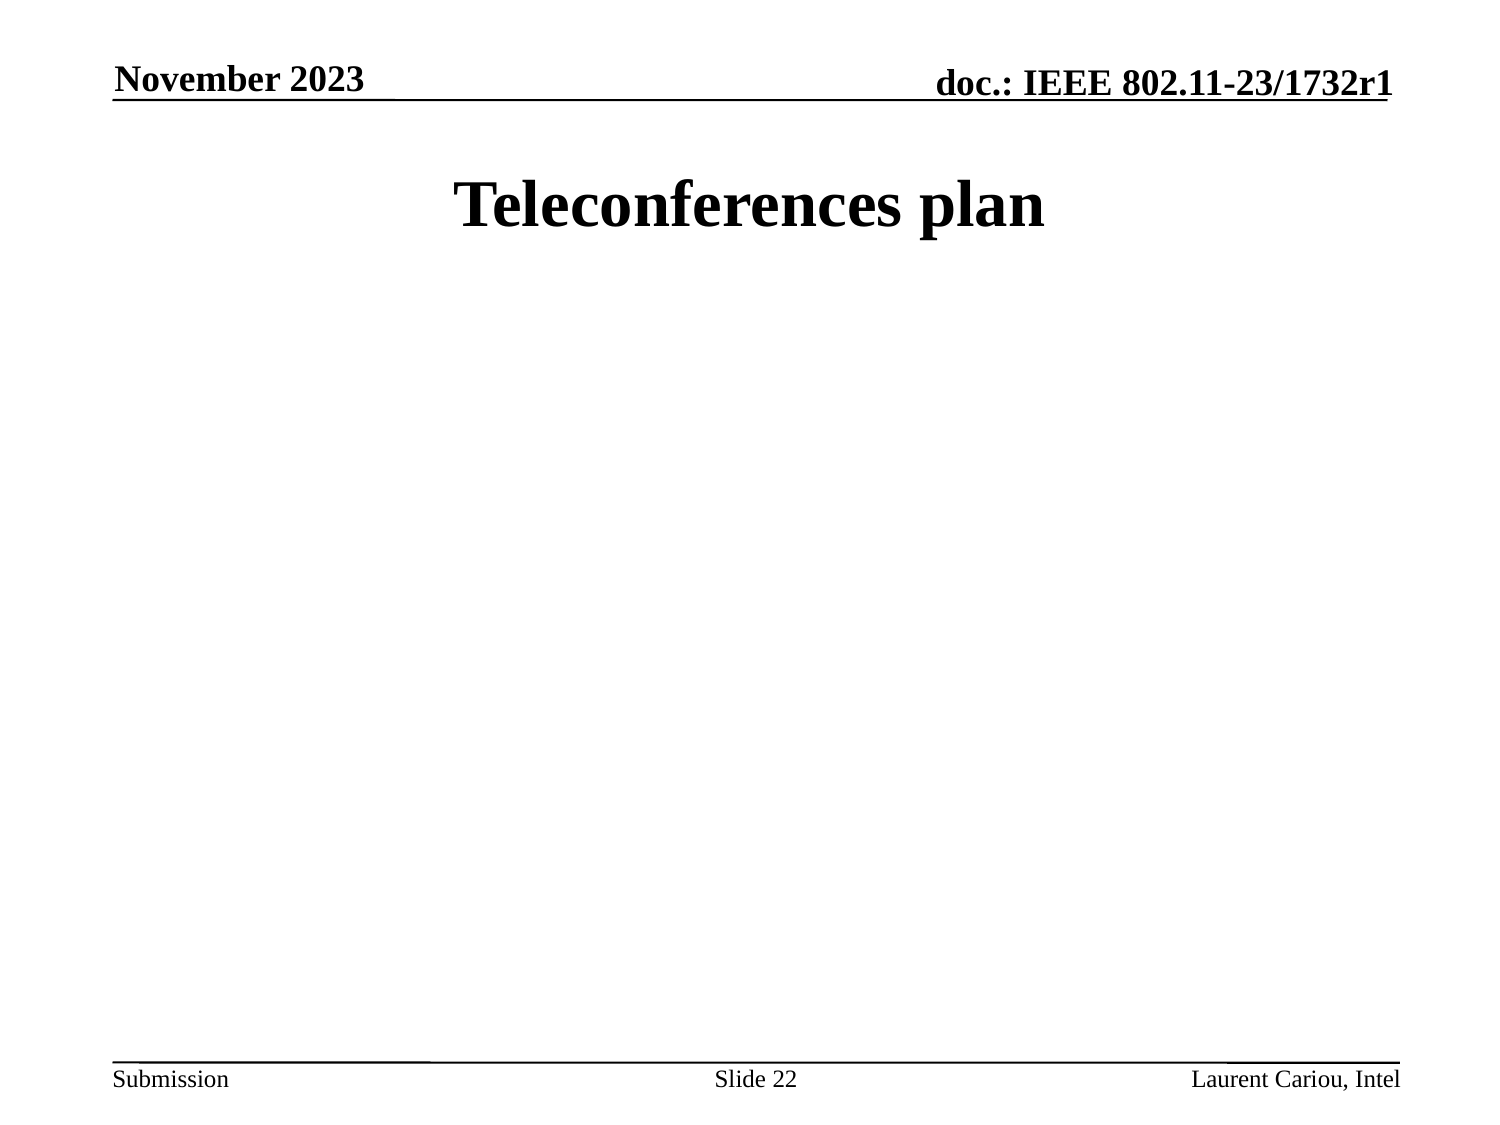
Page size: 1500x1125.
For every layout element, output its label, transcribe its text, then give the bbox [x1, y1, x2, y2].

slide_number Slide 22 [712, 1061, 800, 1123]
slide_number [114, 54, 423, 100]
title Teleconferences plan [112, 112, 1388, 288]
footer Laurent Cariou, Intel [878, 1061, 1402, 1093]
